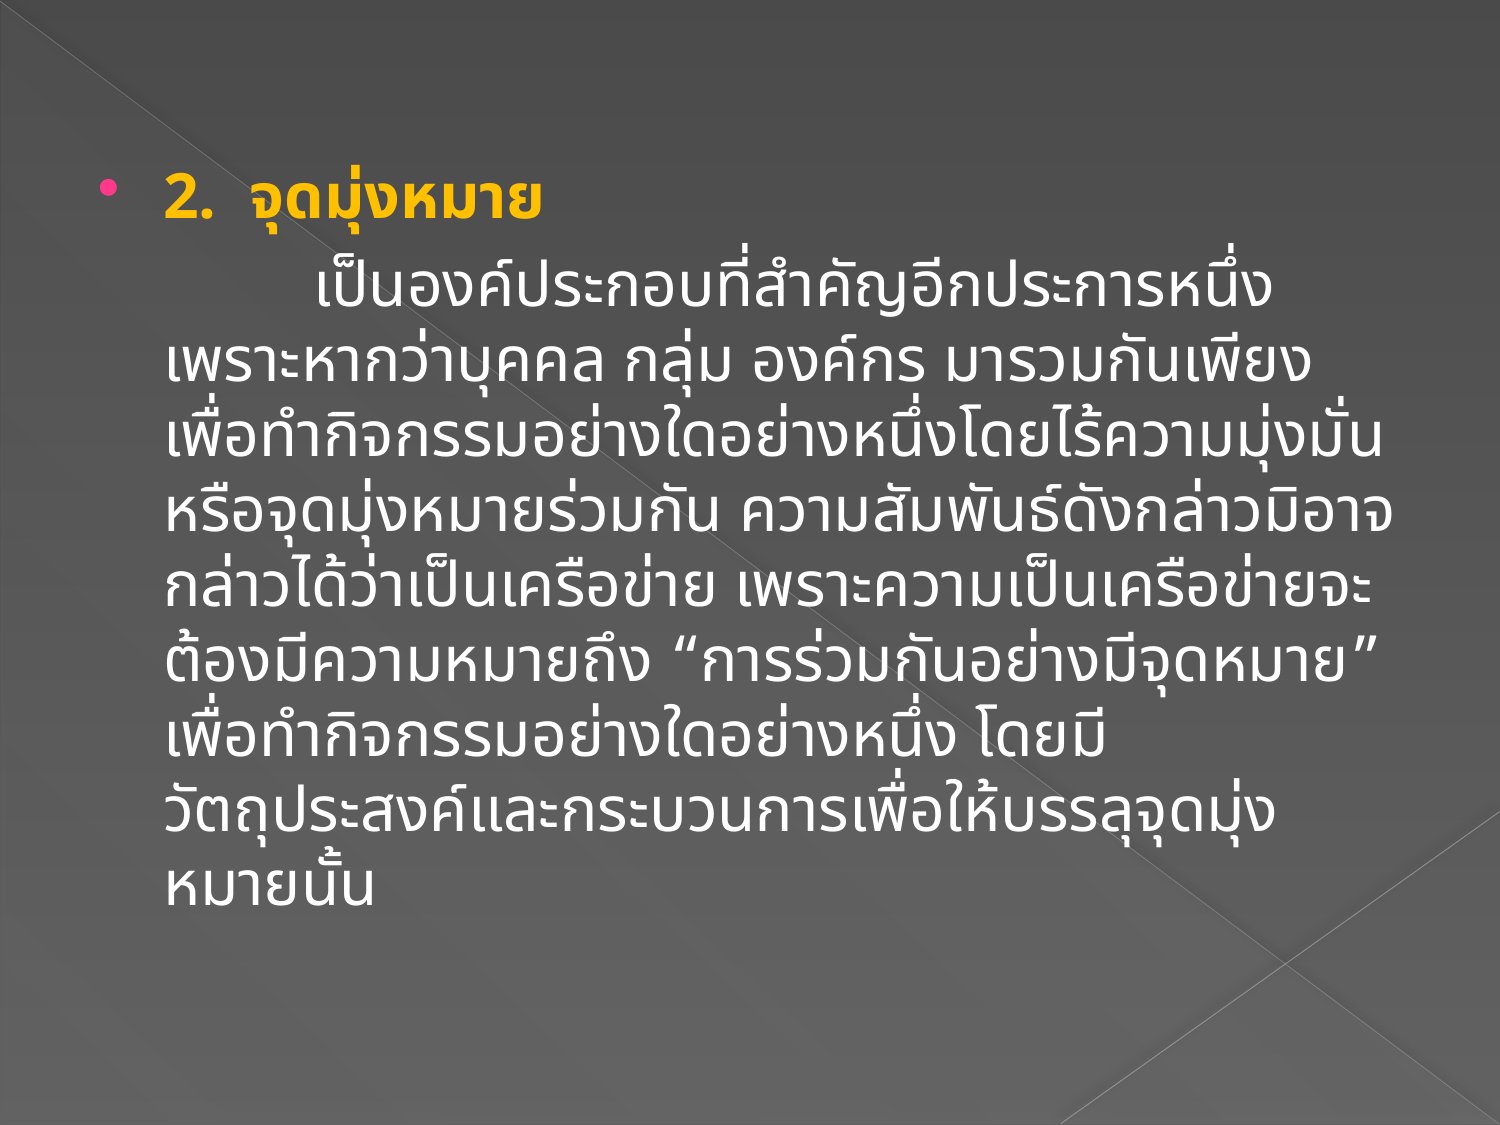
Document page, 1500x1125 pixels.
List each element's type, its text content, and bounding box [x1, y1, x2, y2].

list 2. จุดมุ่งหมาย เป็นองค์ประกอบที่สำคัญอีกประการหนึ่ง เพราะหากว่าบุคคล กลุ่ม องค์กร มารวมกันเพียงเพื่อทำกิจกรรมอย่างใดอย่างหนึ่งโดยไร้ความมุ่งมั่นหรือจุดมุ่งหมายร่วมกัน ความสัมพันธ์ดังกล่าวมิอาจกล่าวได้ว่าเป็นเครือข่าย เพราะความเป็นเครือข่ายจะต้องมีความหมายถึง “การร่วมกันอย่างมีจุดหมาย” เพื่อทำกิจกรรมอย่างใดอย่างหนึ่ง โดยมีวัตถุประสงค์และกระบวนการเพื่อให้บรรลุจุดมุ่งหมายนั้น [75, 149, 1424, 1005]
